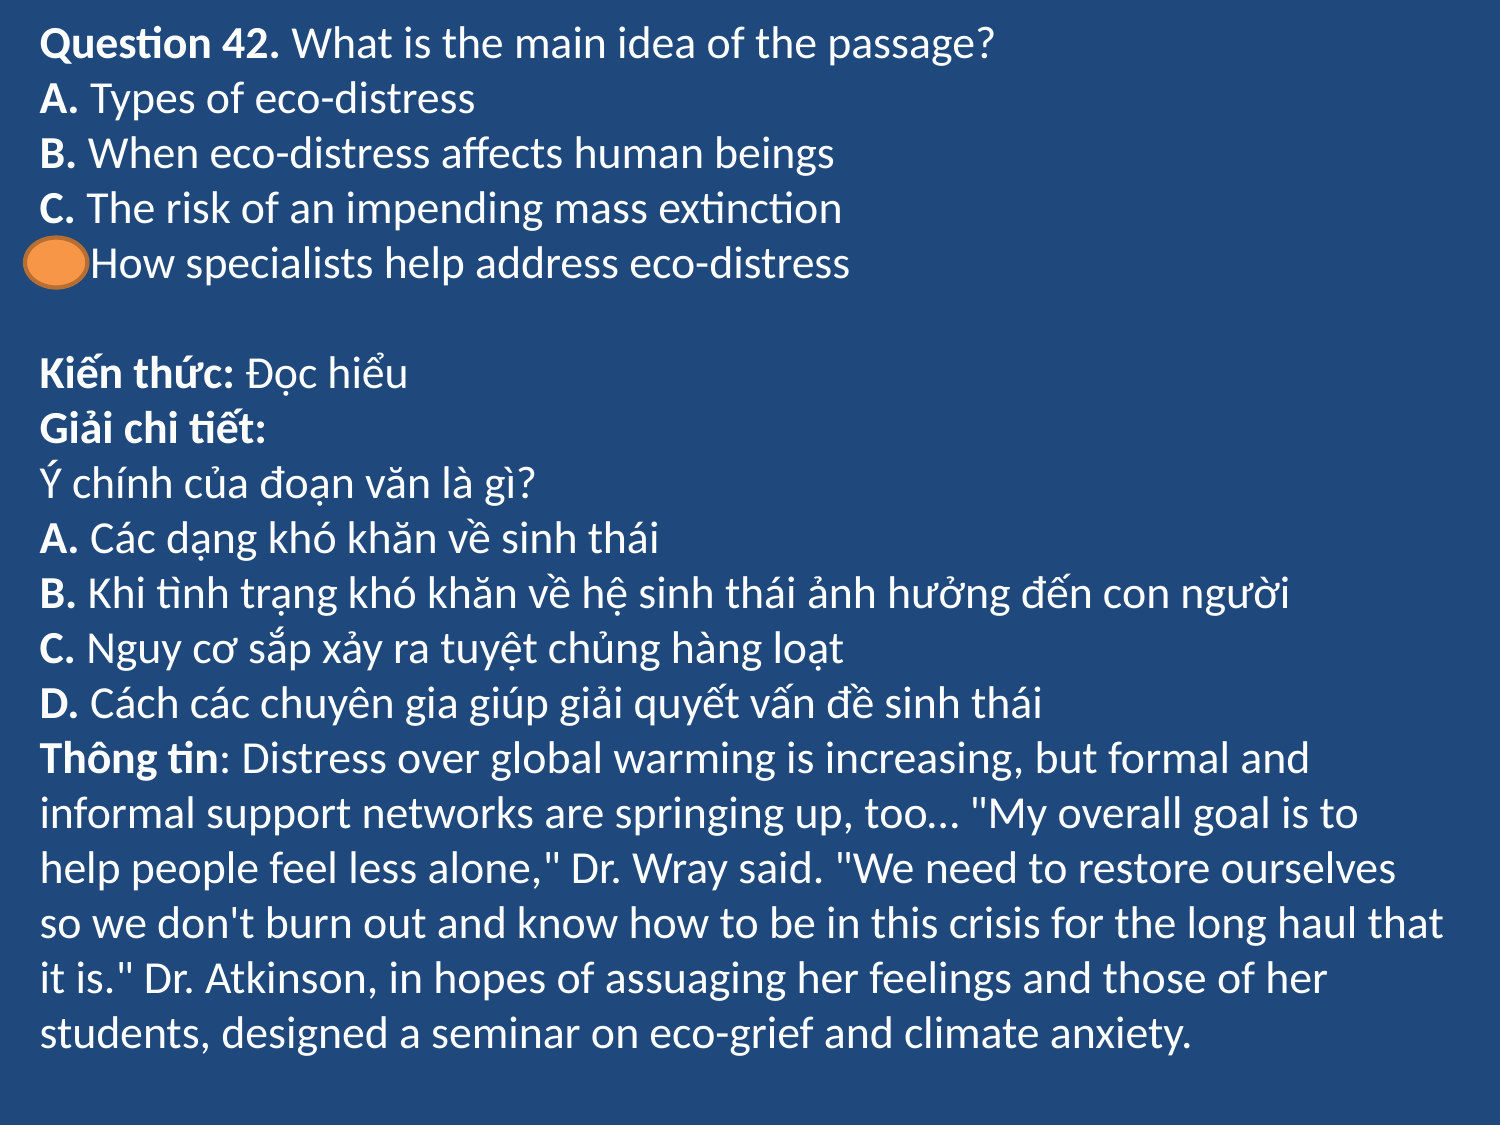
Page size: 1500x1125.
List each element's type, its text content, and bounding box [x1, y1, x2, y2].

text_box [22, 235, 90, 290]
text_box Question 42. What is the main idea of the passage? A. Types of eco-distress B. When eco-distress affects human beings C. The risk of an impending mass extinction D. How specialists help address eco-distress Kiến thức: Đọc hiểu Giải chi tiết: Ý chính của đoạn văn là gì? A. Các dạng khó khăn về sinh thái B. Khi tình trạng khó khăn về hệ sinh thái ảnh hưởng đến con người C. Nguy cơ sắp xảy ra tuyệt chủng hàng loạt D. Cách các chuyên gia giúp giải quyết vấn đề sinh thái Thông tin: Distress over global warming is increasing, but formal and informal support networks are springing up, too… "My overall goal is to help people feel less alone," Dr. Wray said. "We need to restore ourselves so we don't burn out and know how to be in this crisis for the long haul that it is." Dr. Atkinson, in hopes of assuaging her feelings and those of her students, designed a seminar on eco-grief and climate anxiety. [24, 5, 1463, 1120]
